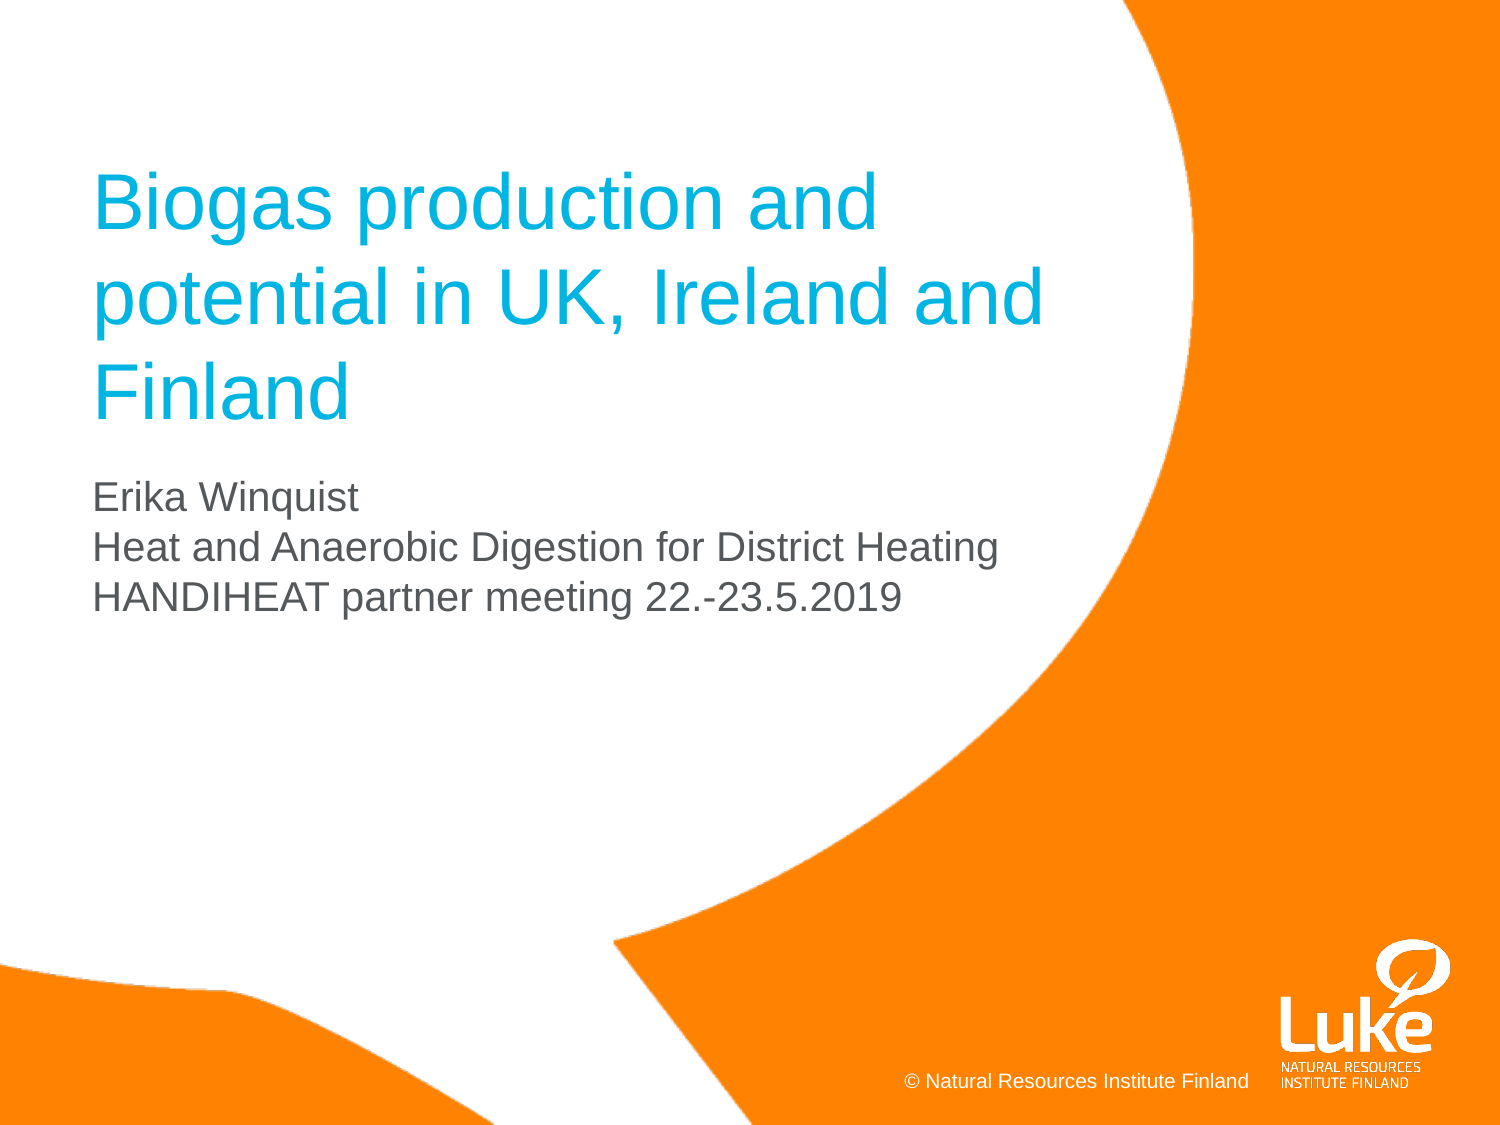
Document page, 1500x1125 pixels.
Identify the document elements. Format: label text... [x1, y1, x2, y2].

title Biogas production and potential in UK, Ireland and Finland [77, 138, 1132, 447]
subtitle Erika Winquist Heat and Anaerobic Digestion for District Heating HANDIHEAT partner meeting 22.-23.5.2019 [77, 462, 1415, 907]
picture [0, 0, 1500, 1125]
